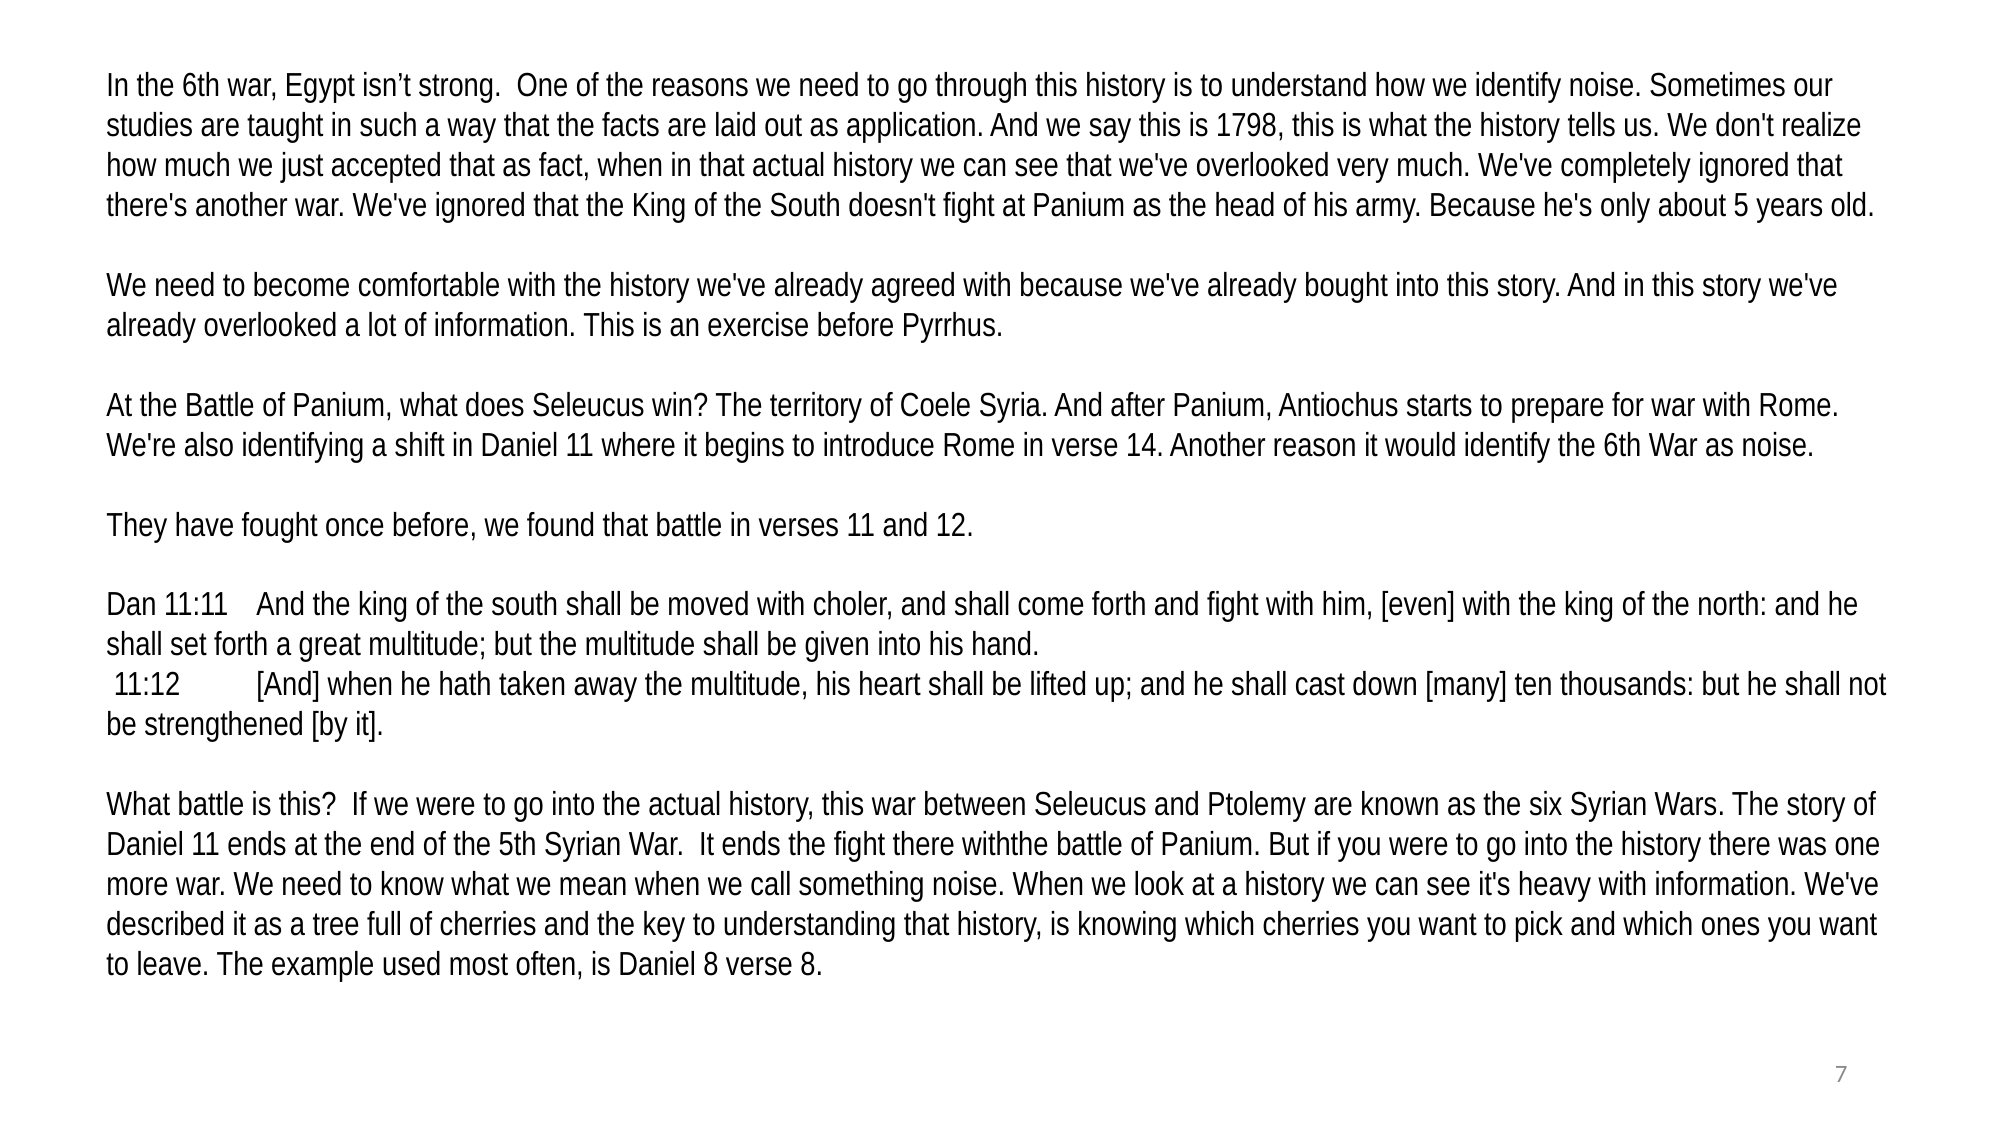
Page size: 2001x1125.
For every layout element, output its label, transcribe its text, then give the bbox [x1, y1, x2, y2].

slide_number 7 [1412, 1042, 1863, 1103]
text_box In the 6th war, Egypt isn’t strong. One of the reasons we need to go through this history is to understand how we identify noise. Sometimes our studies are taught in such a way that the facts are laid out as application. And we say this is 1798, this is what the history tells us. We don't realize how much we just accepted that as fact, when in that actual history we can see that we've overlooked very much. We've completely ignored that there's another war. We've ignored that the King of the South doesn't fight at Panium as the head of his army. Because he's only about 5 years old. We need to become comfortable with the history we've already agreed with because we've already bought into this story. And in this story we've already overlooked a lot of information. This is an exercise before Pyrrhus. At the Battle of Panium, what does Seleucus win? The territory of Coele Syria. And after Panium, Antiochus starts to prepare for war with Rome. We're also identifying a shift in Daniel 11 where it begins to introduce Rome in verse 14. Another reason it would identify the 6th War as noise. They have fought once before, we found that battle in verses 11 and 12. Dan 11:11 And the king of the south shall be moved with choler, and shall come forth and fight with him, [even] with the king of the north: and he shall set forth a great multitude; but the multitude shall be given into his hand. 11:12 [And] when he hath taken away the multitude, his heart shall be lifted up; and he shall cast down [many] ten thousands: but he shall not be strengthened [by it]. What battle is this? If we were to go into the actual history, this war between Seleucus and Ptolemy are known as the six Syrian Wars. The story of Daniel 11 ends at the end of the 5th Syrian War. It ends the fight there withthe battle of Panium. But if you were to go into the history there was one more war. We need to know what we mean when we call something noise. When we look at a history we can see it's heavy with information. We've described it as a tree full of cherries and the key to understanding that history, is knowing which cherries you want to pick and which ones you want to leave. The example used most often, is Daniel 8 verse 8. [91, 56, 1909, 1020]
